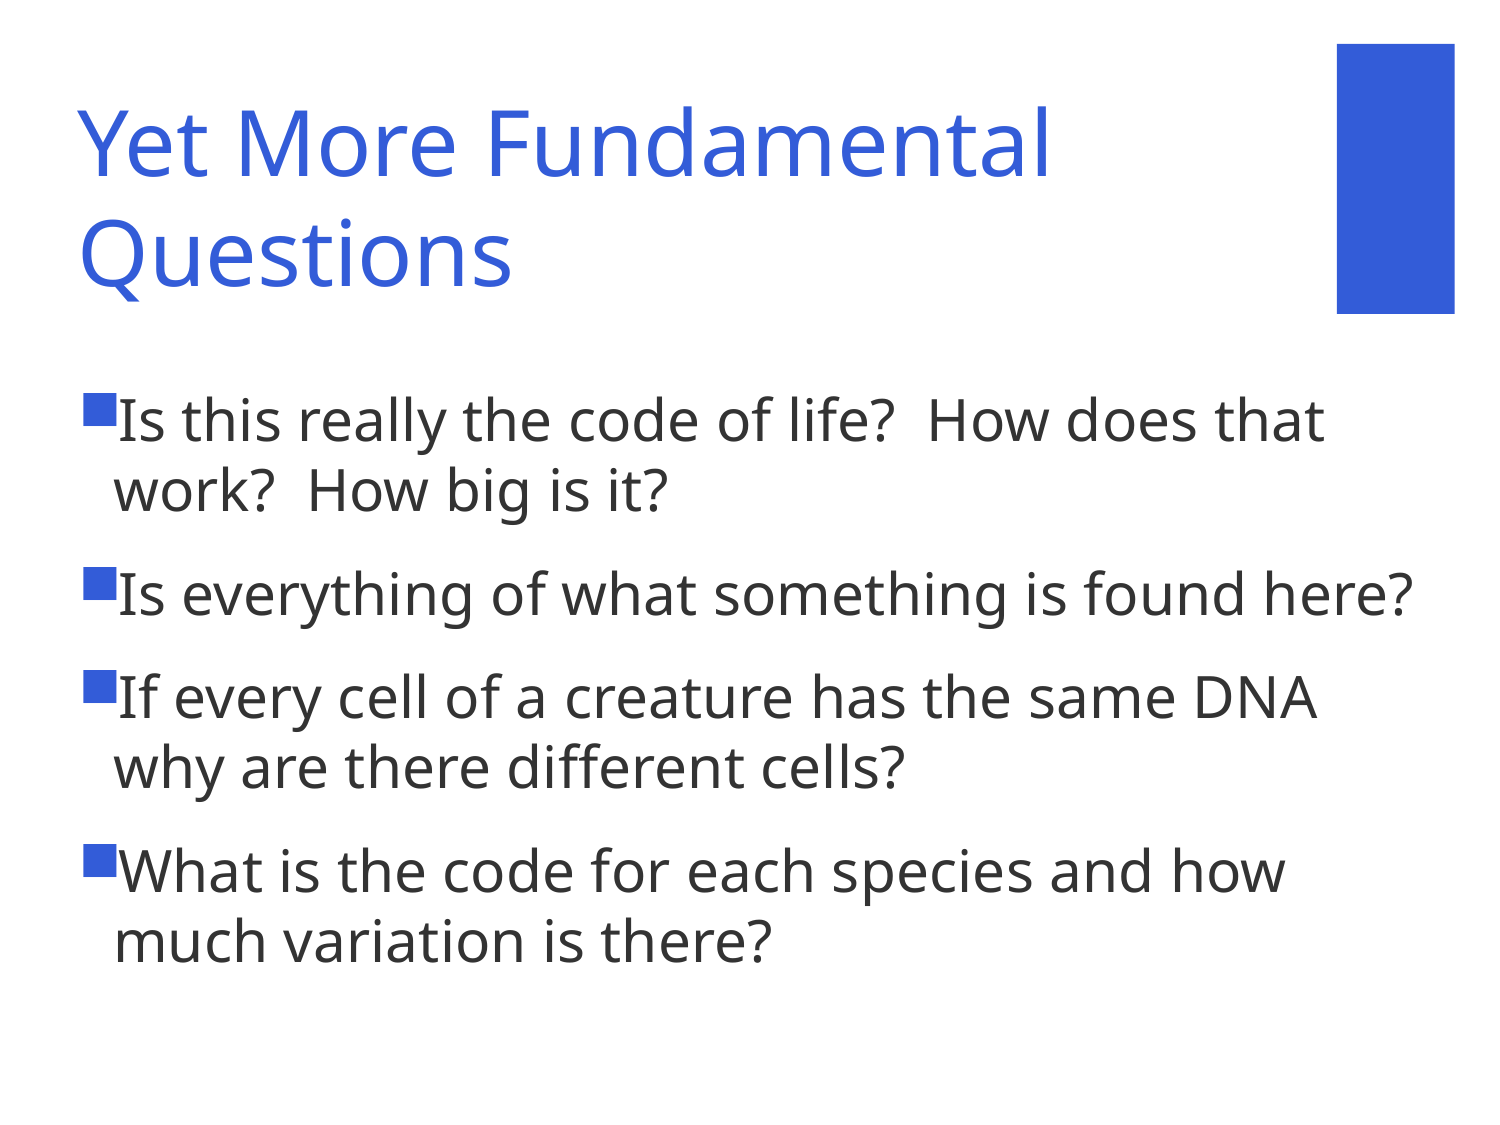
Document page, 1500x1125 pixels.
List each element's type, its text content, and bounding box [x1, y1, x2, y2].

title Yet More Fundamental Questions [62, 50, 1275, 313]
list Is this really the code of life? How does that work? How big is it? Is everything of what something is found here? If every cell of a creature has the same DNA why are there different cells? What is the code for each species and how much variation is there? [62, 375, 1438, 1055]
